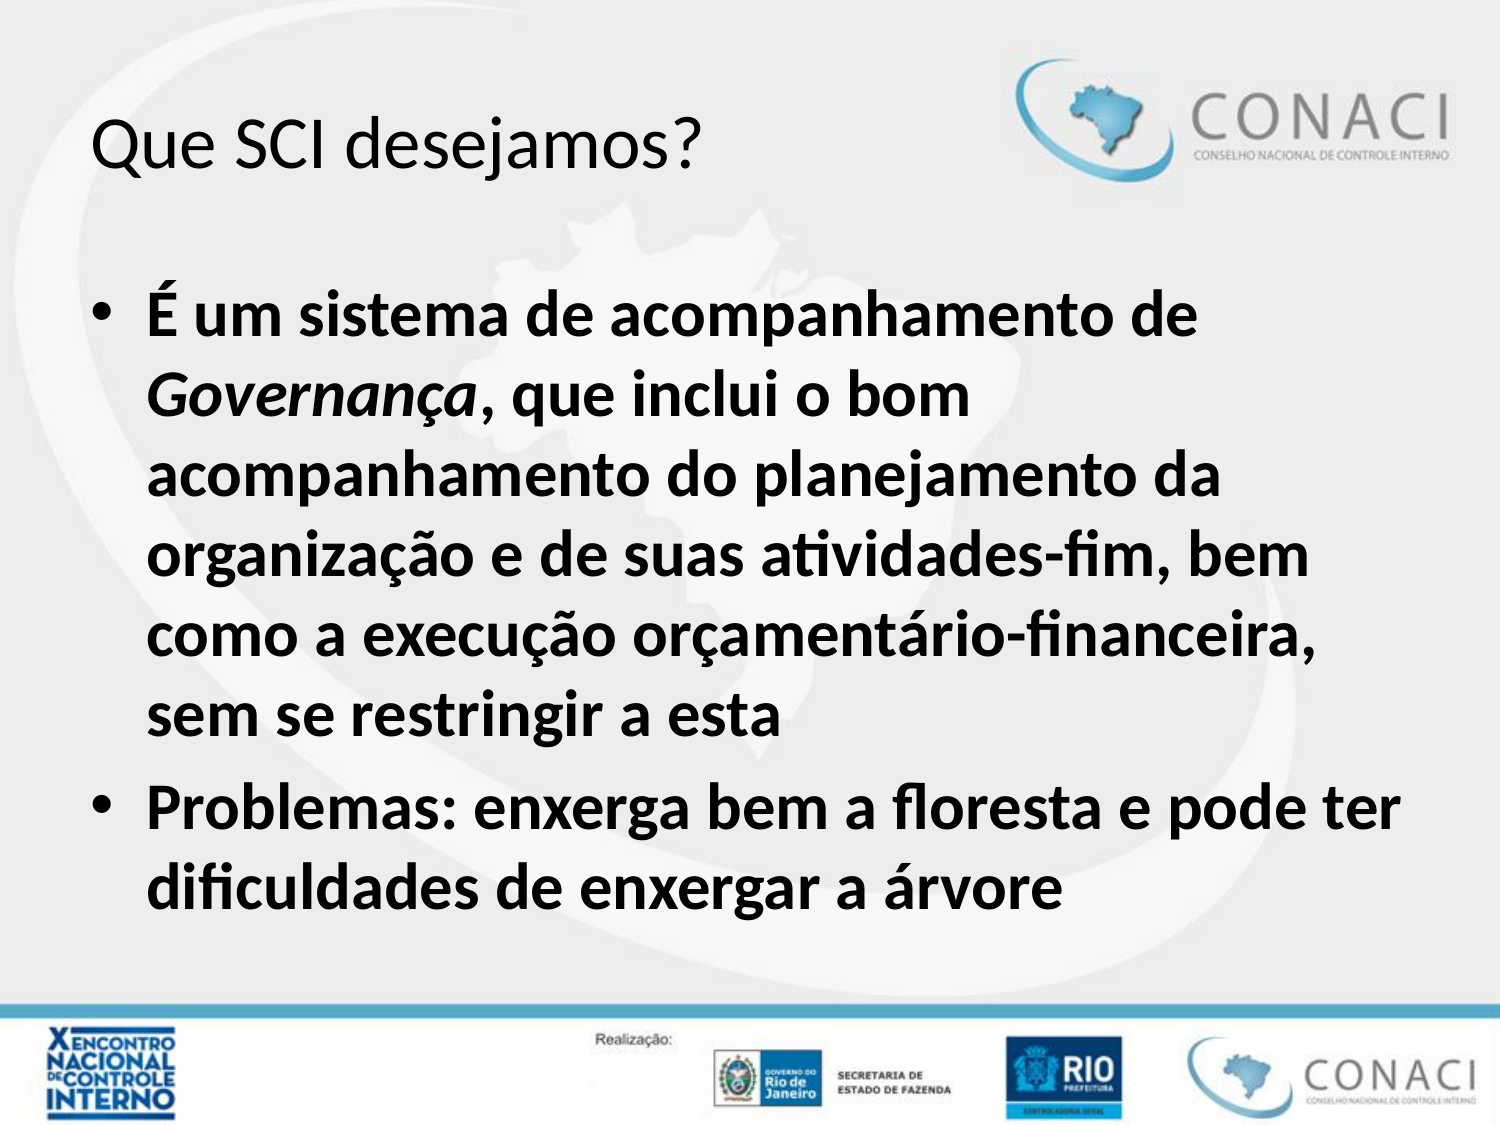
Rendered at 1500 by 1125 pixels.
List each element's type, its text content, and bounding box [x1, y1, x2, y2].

list É um sistema de acompanhamento de Governança, que inclui o bom acompanhamento do planejamento da organização e de suas atividades-fim, bem como a execução orçamentário-financeira, sem se restringir a esta Problemas: enxerga bem a floresta e pode ter dificuldades de enxergar a árvore [74, 262, 1426, 1006]
picture [0, 0, 1500, 1125]
title Que SCI desejamos? [74, 44, 1426, 233]
